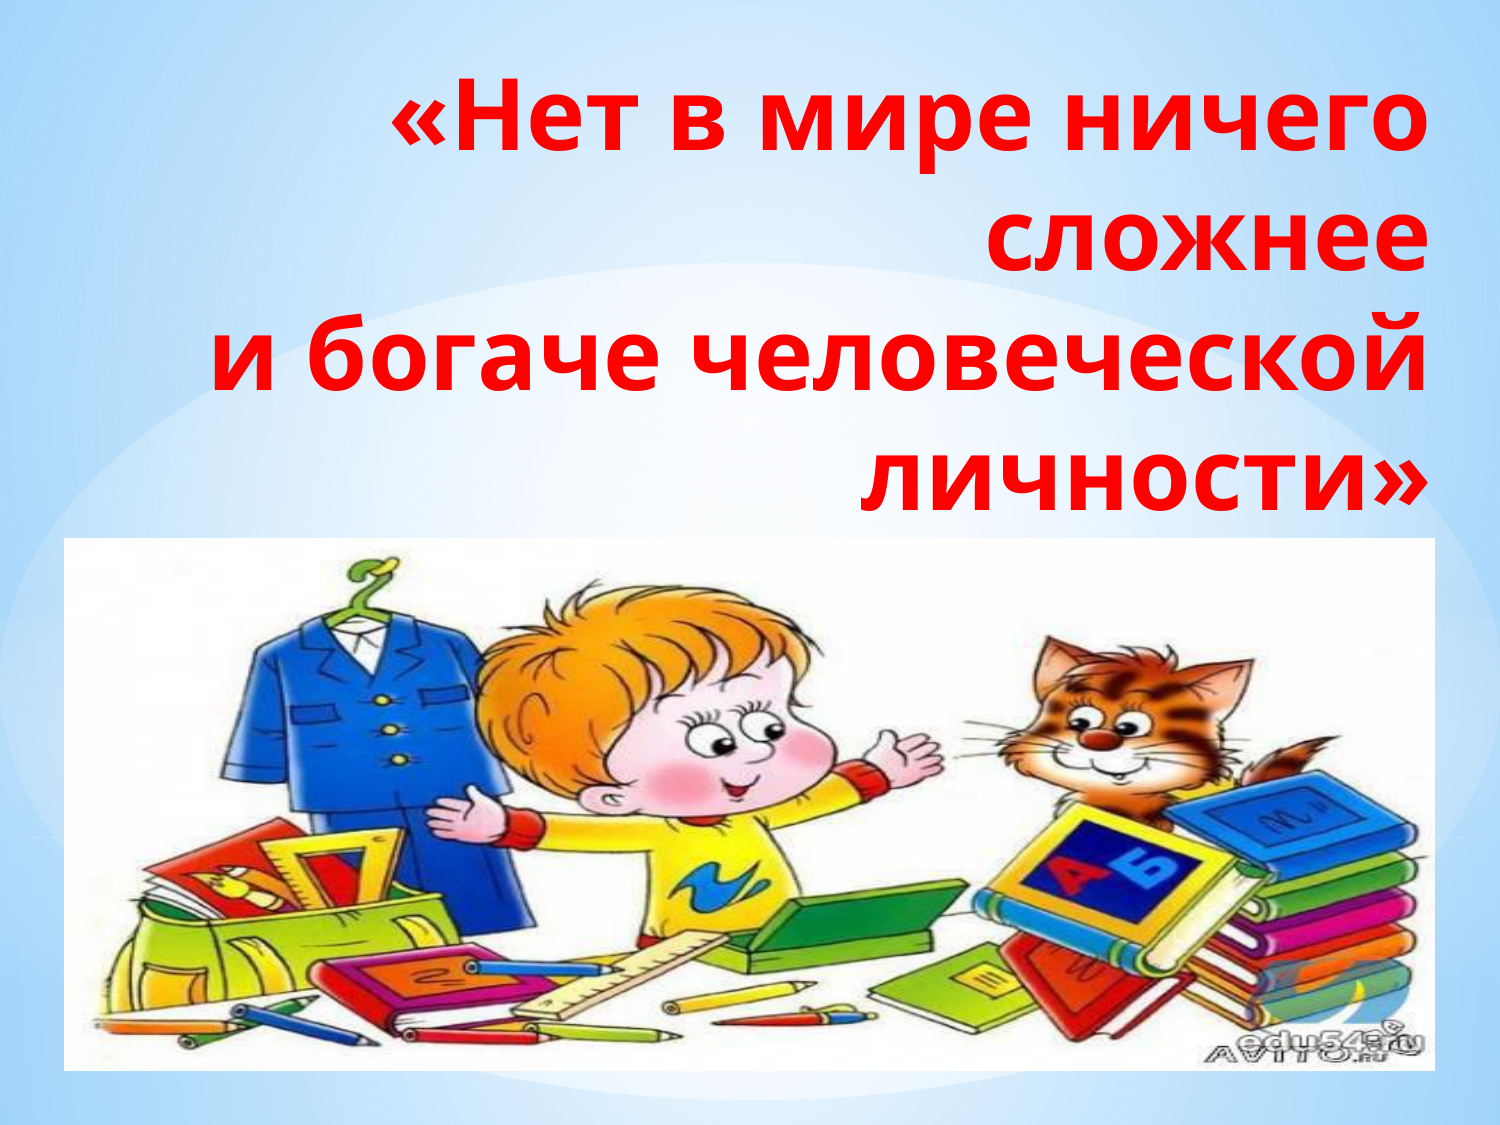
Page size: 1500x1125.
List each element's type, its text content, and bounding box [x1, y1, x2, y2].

picture [63, 538, 1435, 1071]
title «Нет в мире ничего сложнее и богаче человеческой личности» [76, 42, 1447, 362]
